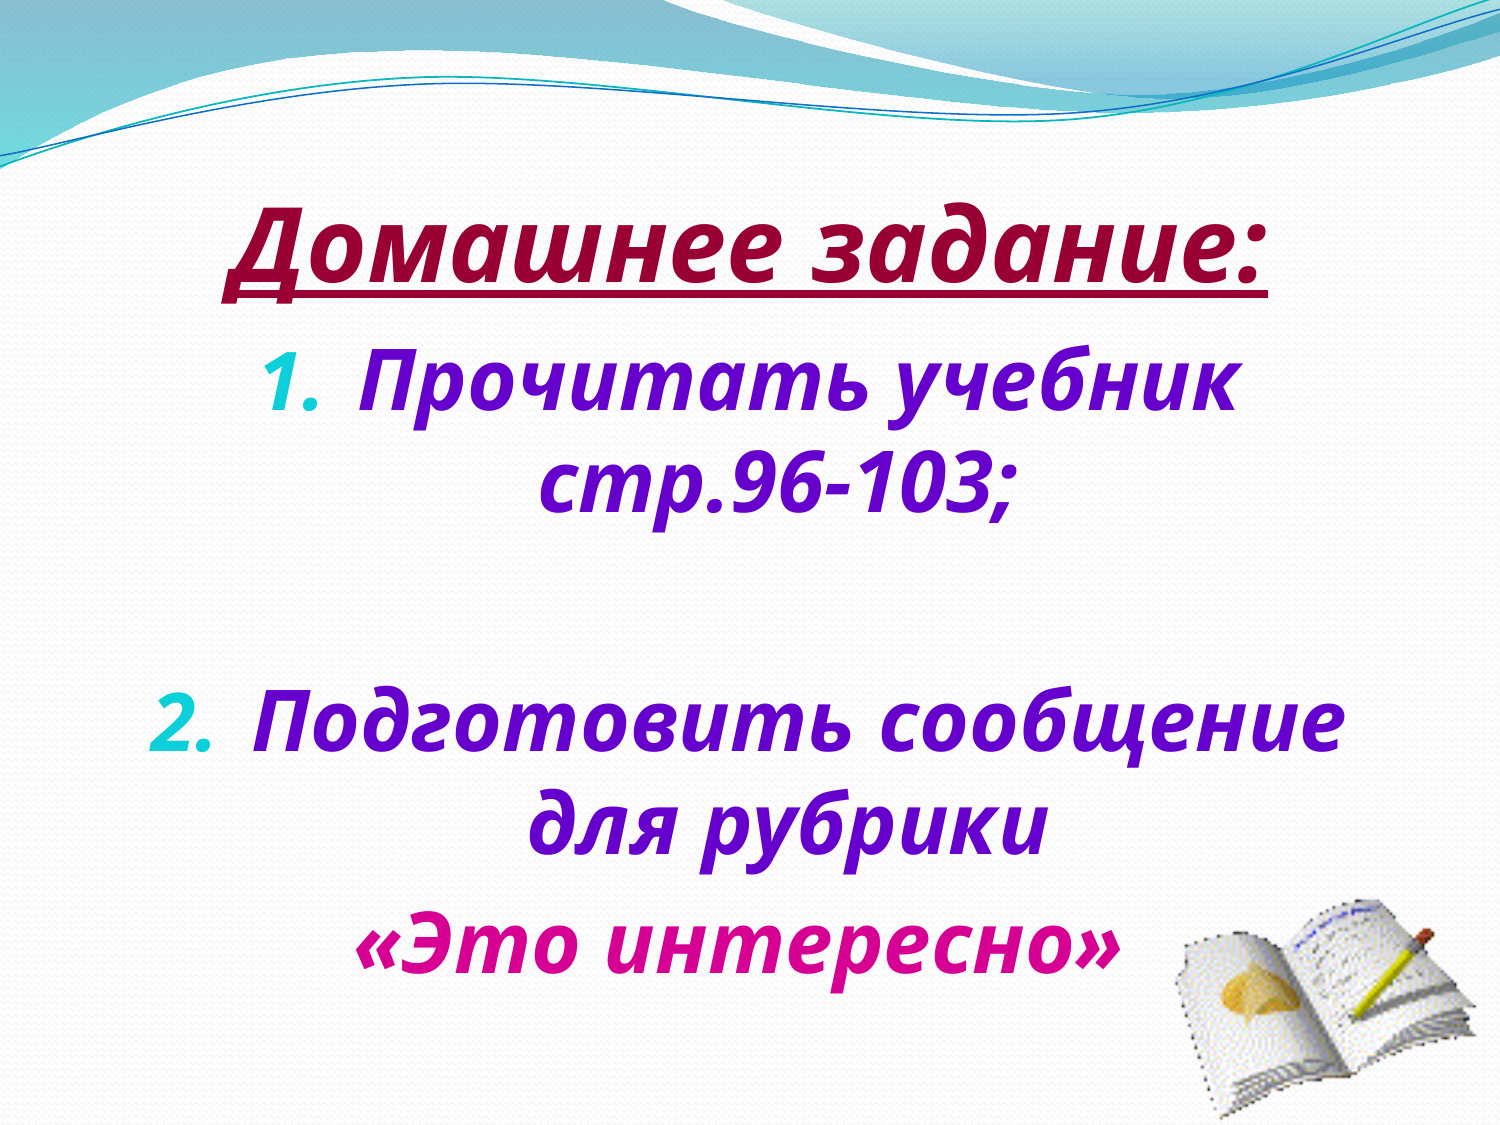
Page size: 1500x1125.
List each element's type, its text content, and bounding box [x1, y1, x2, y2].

list Прочитать учебник стр.96-103; Подготовить сообщение для рубрики «Это интересно» [75, 317, 1425, 1038]
picture [1163, 851, 1500, 1125]
title Домашнее задание: [75, 115, 1425, 303]
